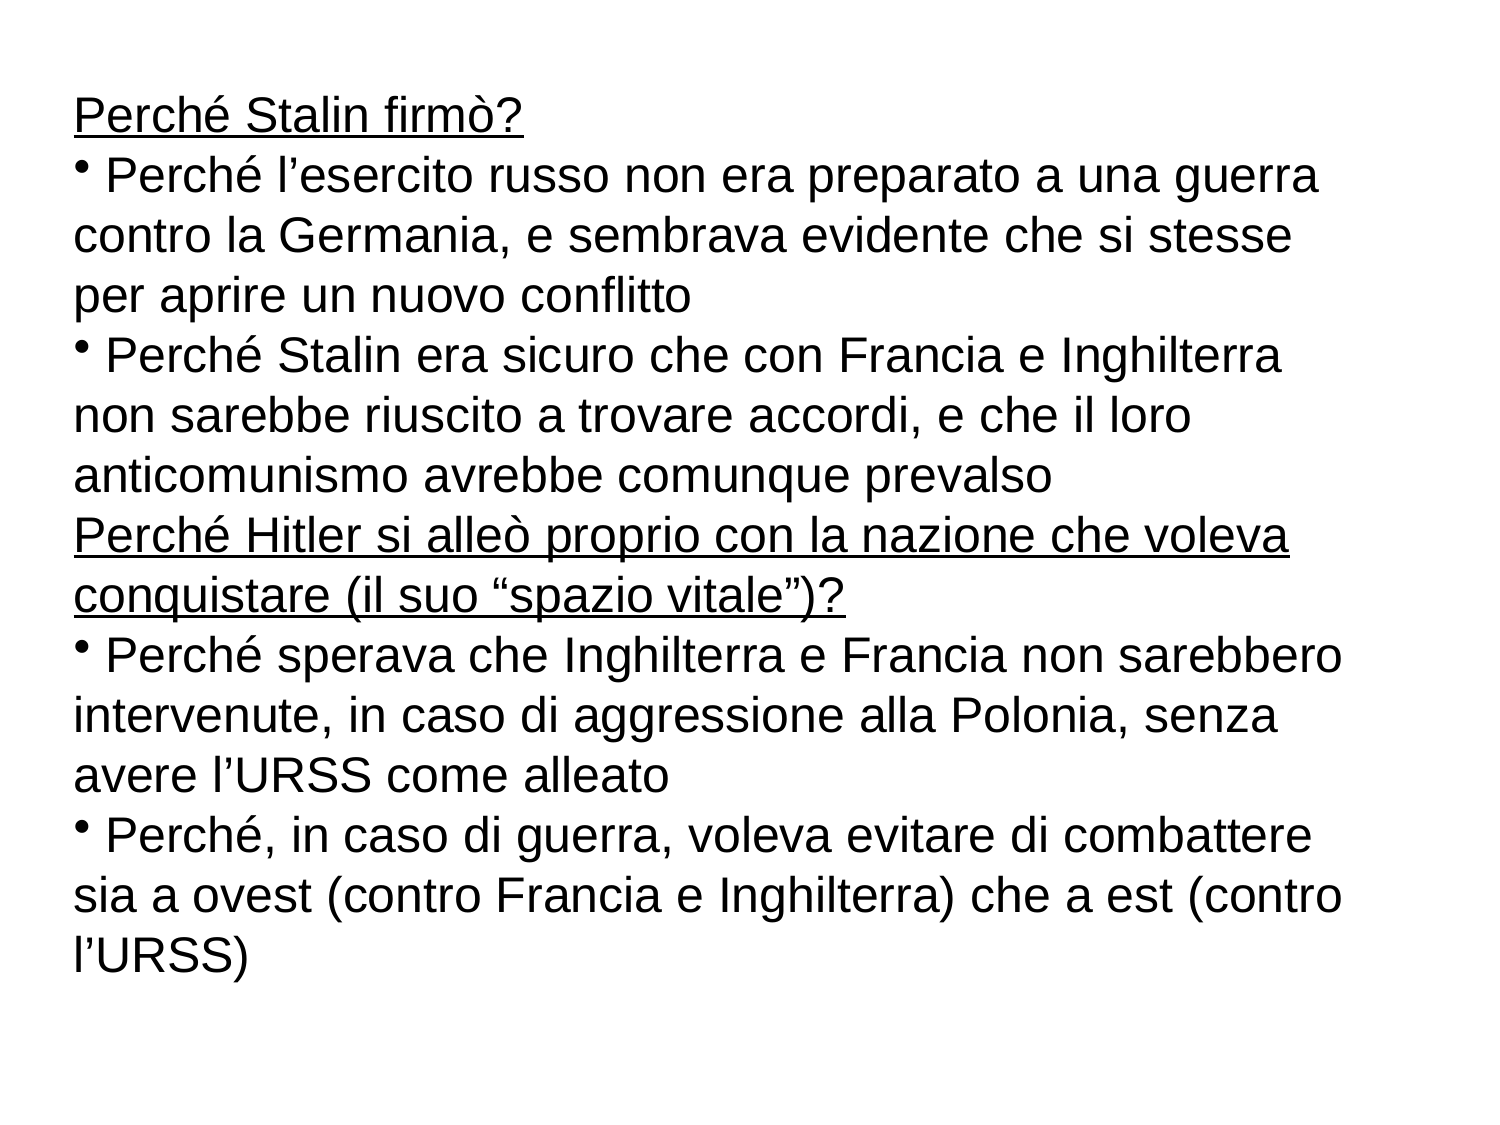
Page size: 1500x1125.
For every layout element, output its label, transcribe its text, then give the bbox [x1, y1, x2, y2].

text_box Perché Stalin firmò? Perché l’esercito russo non era preparato a una guerra contro la Germania, e sembrava evidente che si stesse per aprire un nuovo conflitto Perché Stalin era sicuro che con Francia e Inghilterra non sarebbe riuscito a trovare accordi, e che il loro anticomunismo avrebbe comunque prevalso Perché Hitler si alleò proprio con la nazione che voleva conquistare (il suo “spazio vitale”)? Perché sperava che Inghilterra e Francia non sarebbero intervenute, in caso di aggressione alla Polonia, senza avere l’URSS come alleato Perché, in caso di guerra, voleva evitare di combattere sia a ovest (contro Francia e Inghilterra) che a est (contro l’URSS) [58, 74, 1395, 990]
